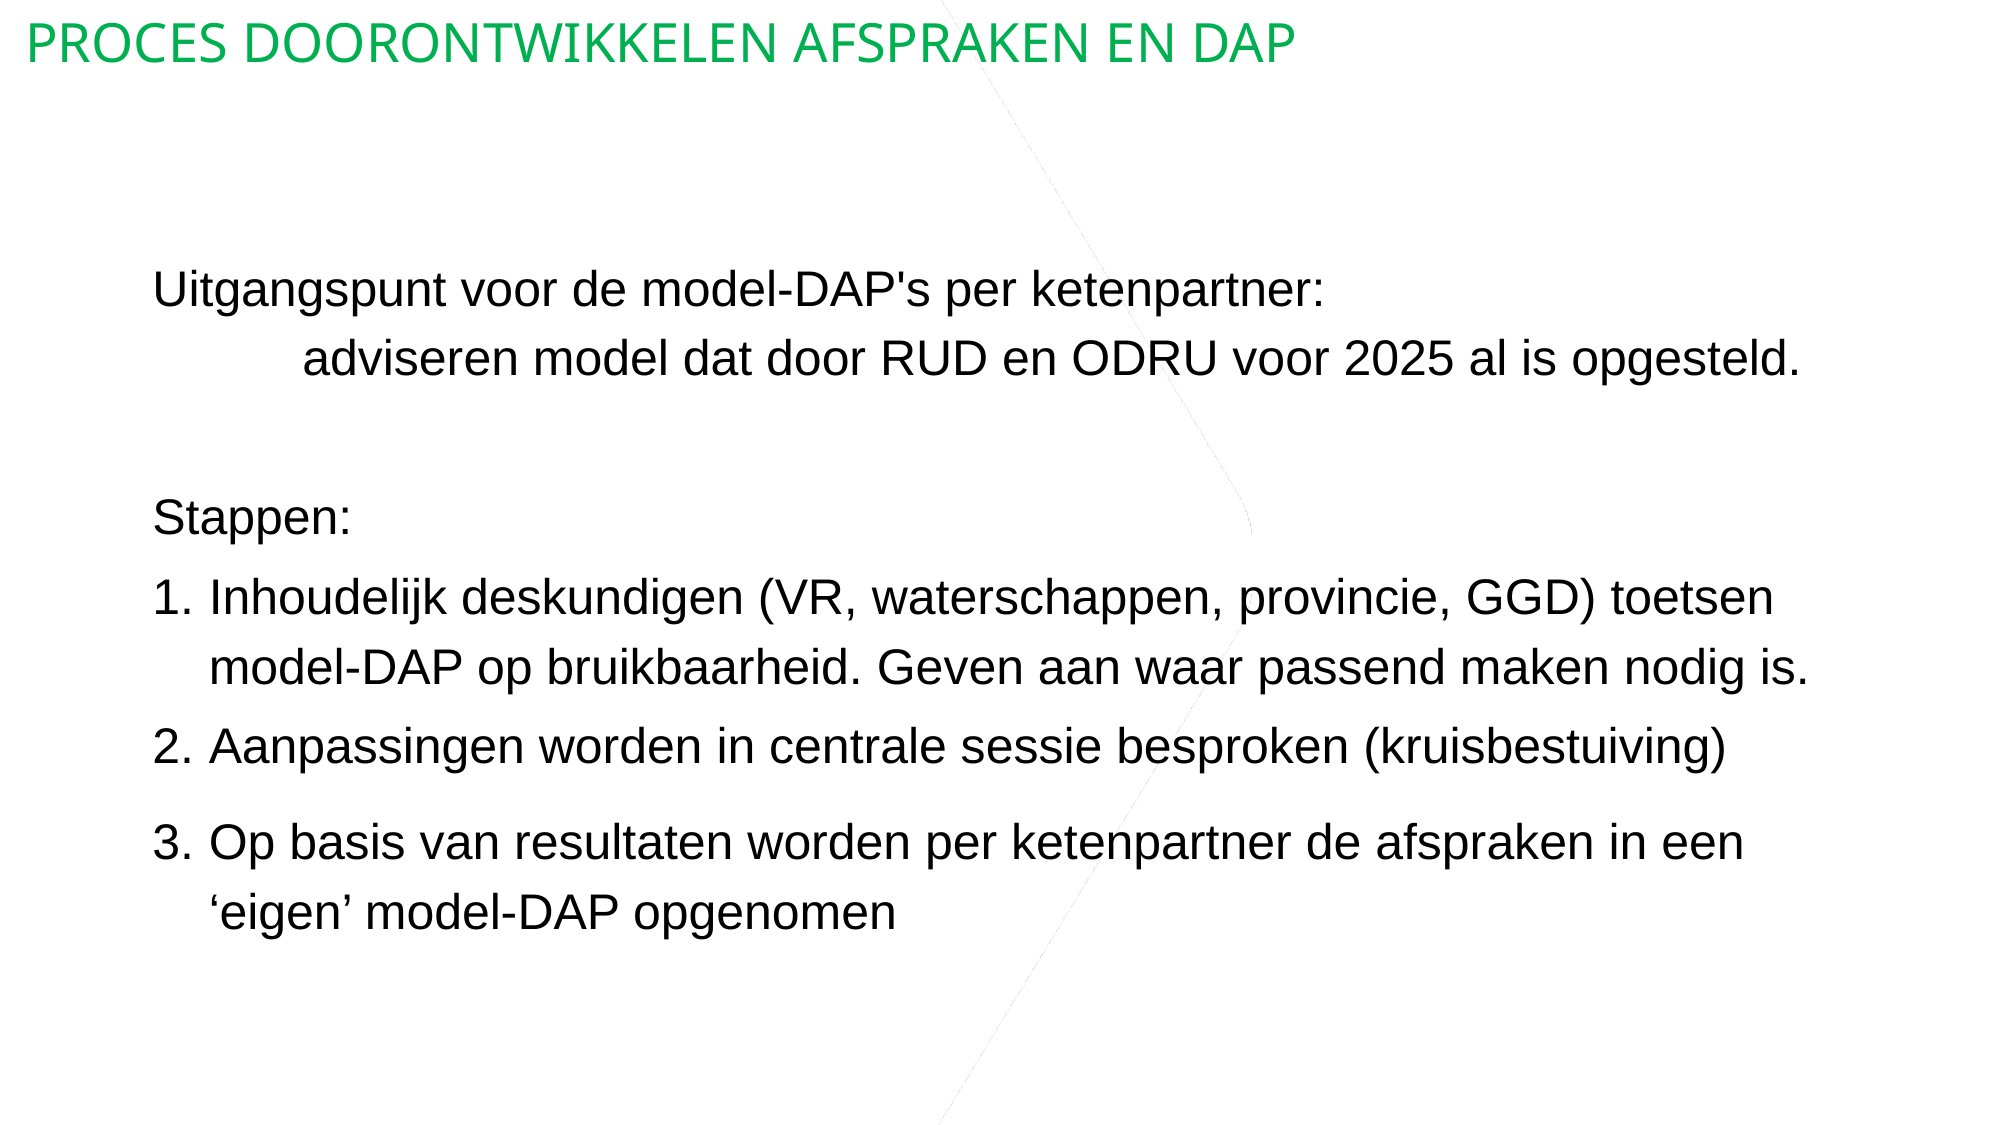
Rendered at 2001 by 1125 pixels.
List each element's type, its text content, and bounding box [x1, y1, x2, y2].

text_box Uitgangspunt voor de model-DAP's per ketenpartner: adviseren model dat door RUD en ODRU voor 2025 al is opgesteld. Stappen: Inhoudelijk deskundigen (VR, waterschappen, provincie, GGD) toetsen model-DAP op bruikbaarheid. Geven aan waar passend maken nodig is. Aanpassingen worden in centrale sessie besproken (kruisbestuiving) Op basis van resultaten worden per ketenpartner de afspraken in een ‘eigen’ model-DAP opgenomen [137, 239, 1863, 953]
text_box PROCES DOORONTWIKKELEN AFSPRAKEN EN DAP [10, 0, 1953, 91]
